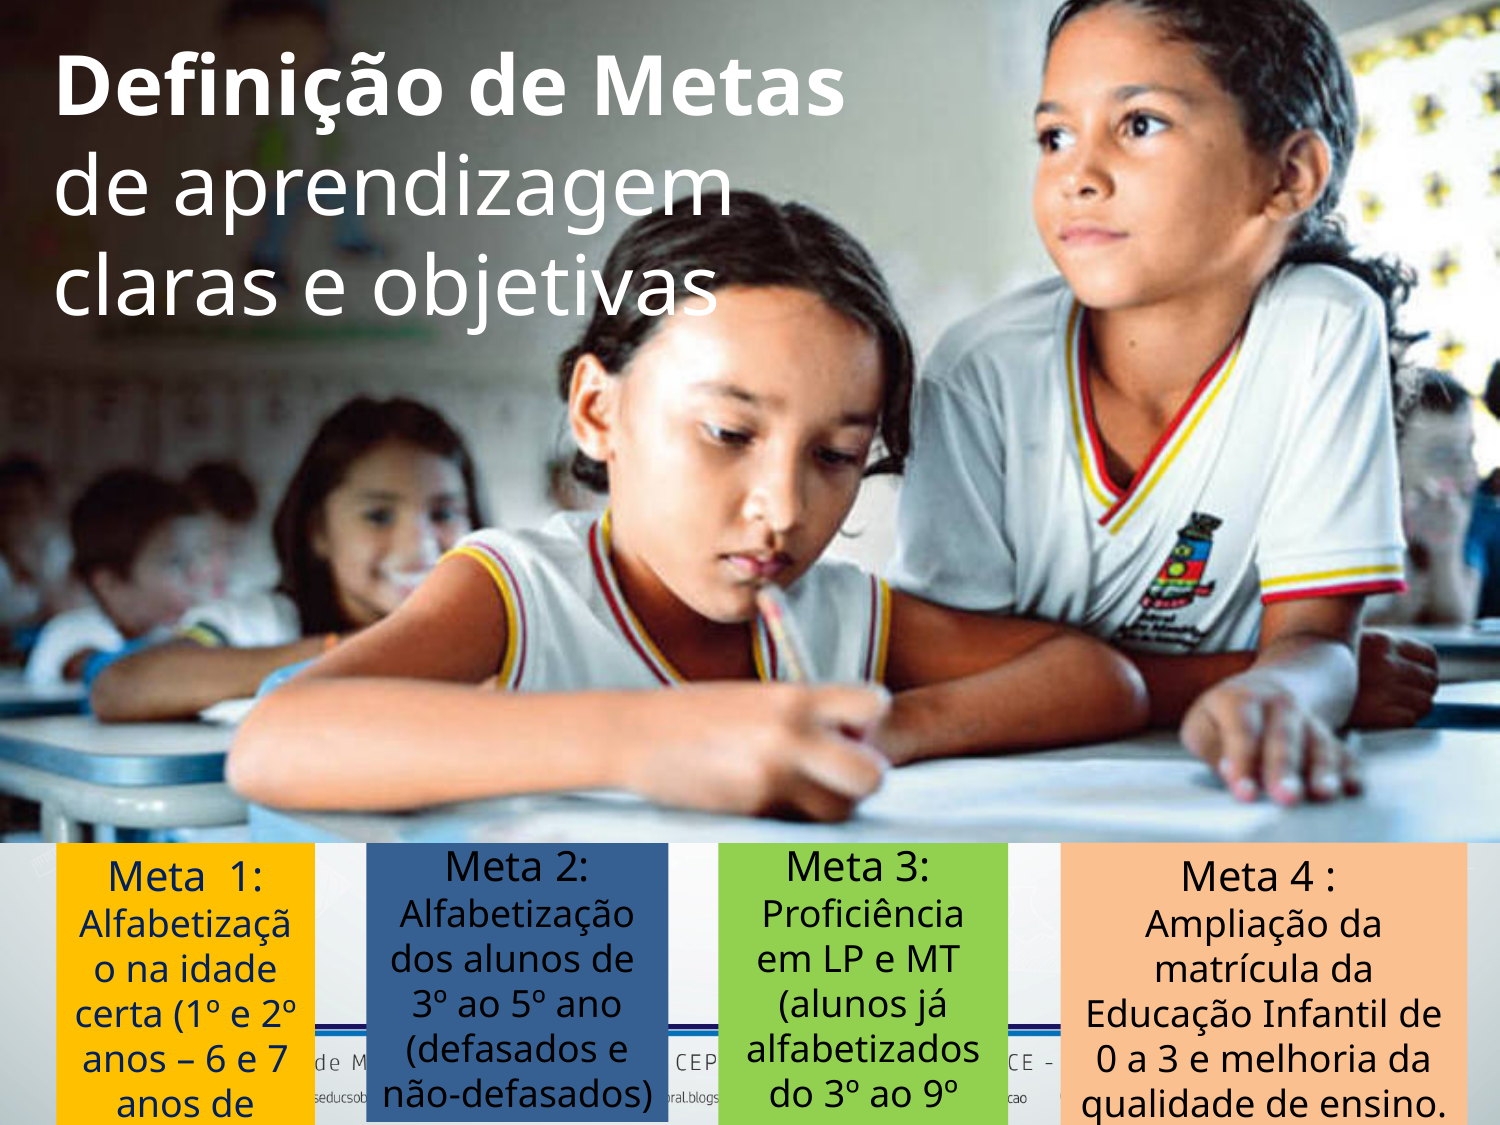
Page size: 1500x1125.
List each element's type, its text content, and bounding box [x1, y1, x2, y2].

picture [0, 0, 1500, 1125]
text_box Meta 1: Alfabetização na idade certa (1º e 2º anos – 6 e 7 anos de idade) [56, 852, 315, 1125]
text_box Meta 2: Alfabetização dos alunos de 3º ao 5º ano (defasados e não-defasados) [366, 852, 669, 1122]
text_box Meta 3: Proficiência em LP e MT (alunos já alfabetizados do 3º ao 9º ano) [718, 852, 1009, 1125]
text_box Meta 4 : Ampliação da matrícula da Educação Infantil de 0 a 3 e melhoria da qualidade de ensino. [1060, 852, 1468, 1125]
